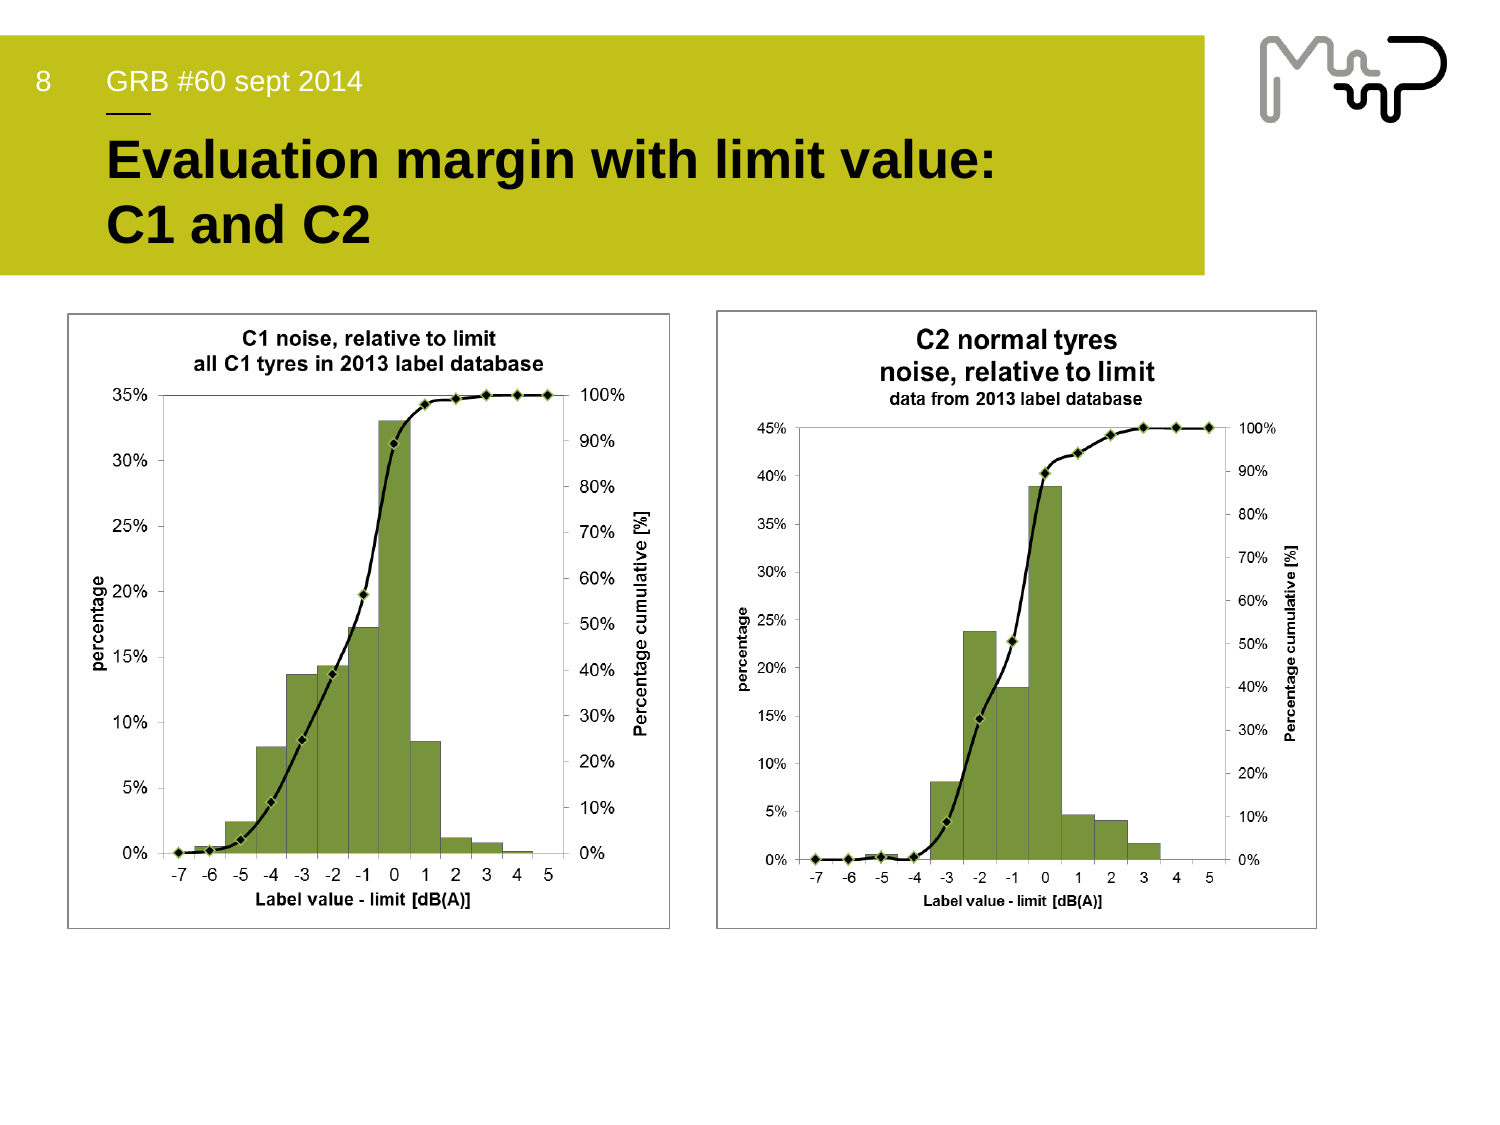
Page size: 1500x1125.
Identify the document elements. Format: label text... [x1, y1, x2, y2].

title Evaluation margin with limit value: C1 and C2 [0, 124, 1205, 276]
picture [715, 310, 1318, 929]
footer GRB #60 sept 2014 [0, 62, 1205, 122]
picture [67, 313, 671, 929]
picture [1260, 36, 1447, 123]
slide_number 8 [35, 62, 83, 98]
